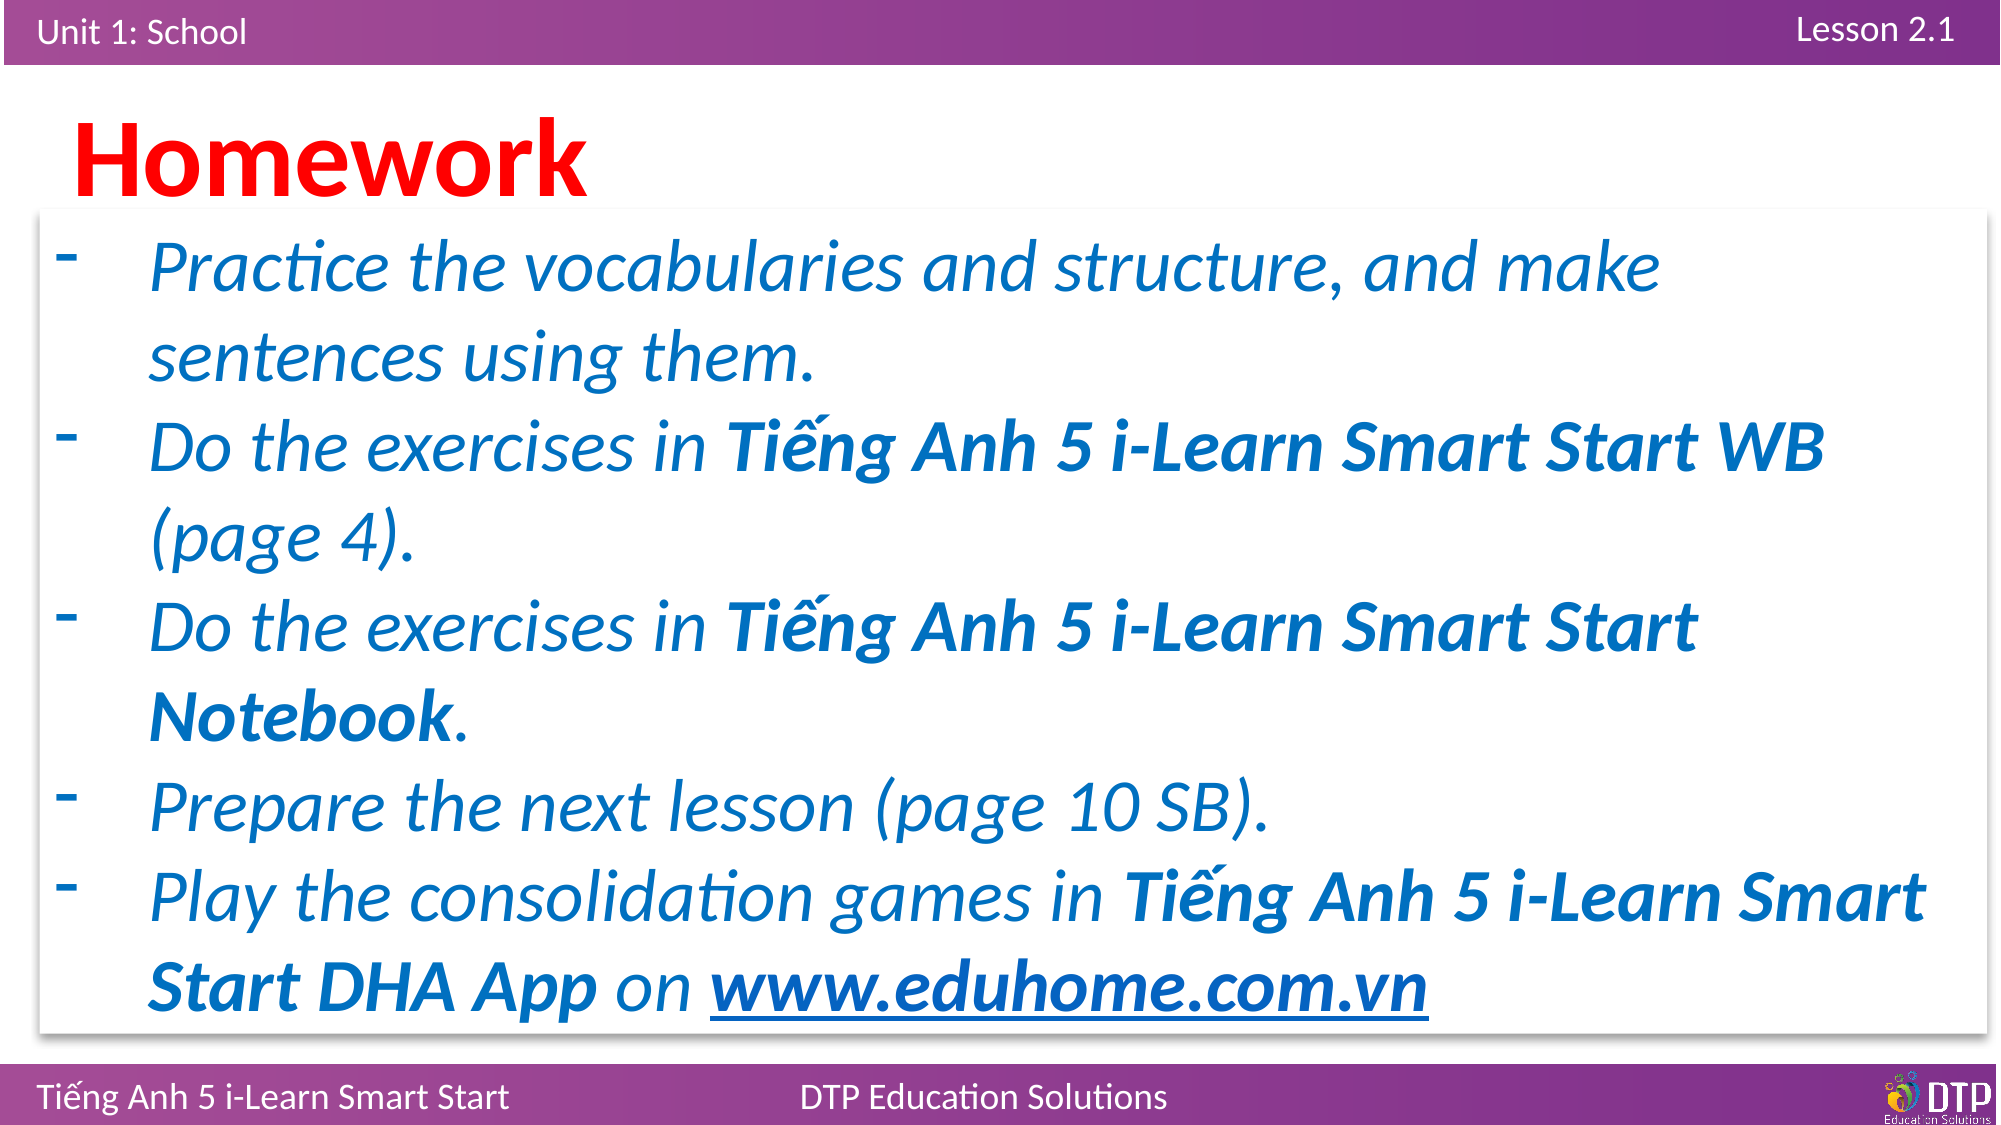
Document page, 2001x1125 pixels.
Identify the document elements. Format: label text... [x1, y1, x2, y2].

text_box Practice the vocabularies and structure, and make sentences using them. Do the exercises in Tiếng Anh 5 i-Learn Smart Start WB (page 4). Do the exercises in Tiếng Anh 5 i-Learn Smart Start Notebook. Prepare the next lesson (page 10 SB). Play the consolidation games in Tiếng Anh 5 i-Learn Smart Start DHA App on www.eduhome.com.vn [39, 208, 1988, 1034]
text_box Homework [57, 76, 604, 208]
picture [0, 1064, 1996, 1125]
picture [4, 0, 2000, 65]
